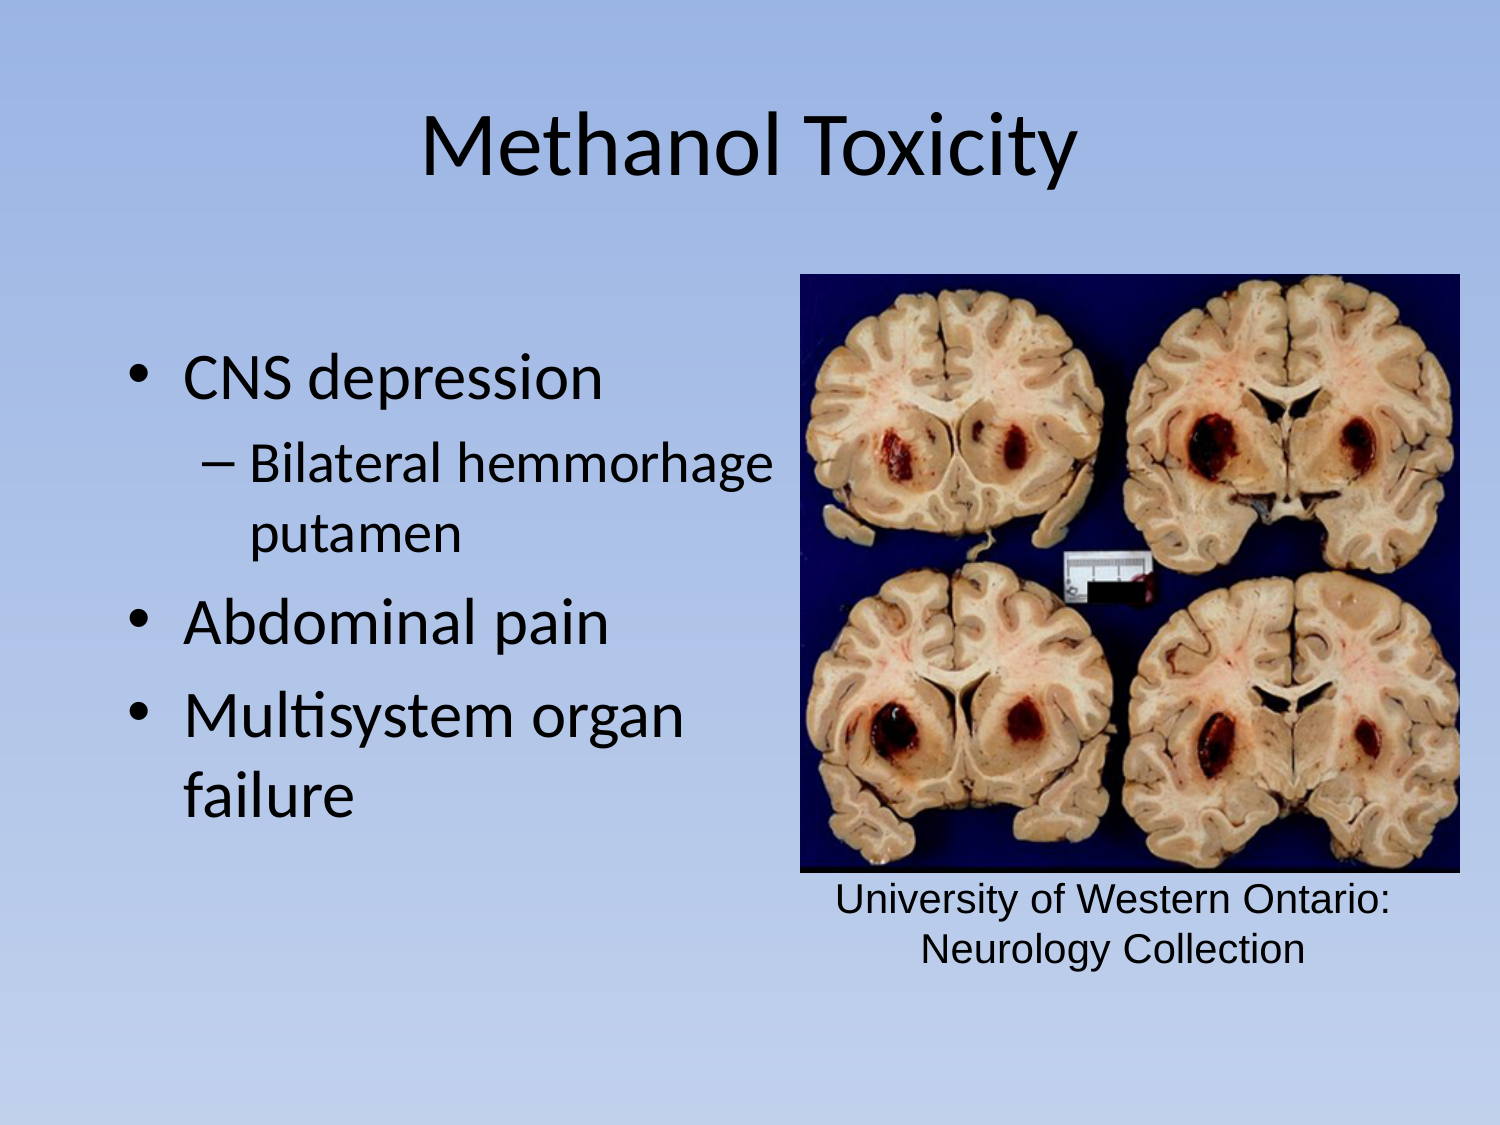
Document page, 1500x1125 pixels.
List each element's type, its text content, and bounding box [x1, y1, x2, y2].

title Methanol Toxicity [75, 45, 1425, 233]
list CNS depression Bilateral hemmorhage putamen Abdominal pain Multisystem organ failure [112, 324, 863, 1000]
text_box University of Western Ontario: Neurology Collection [820, 881, 1407, 980]
picture [799, 274, 1460, 874]
